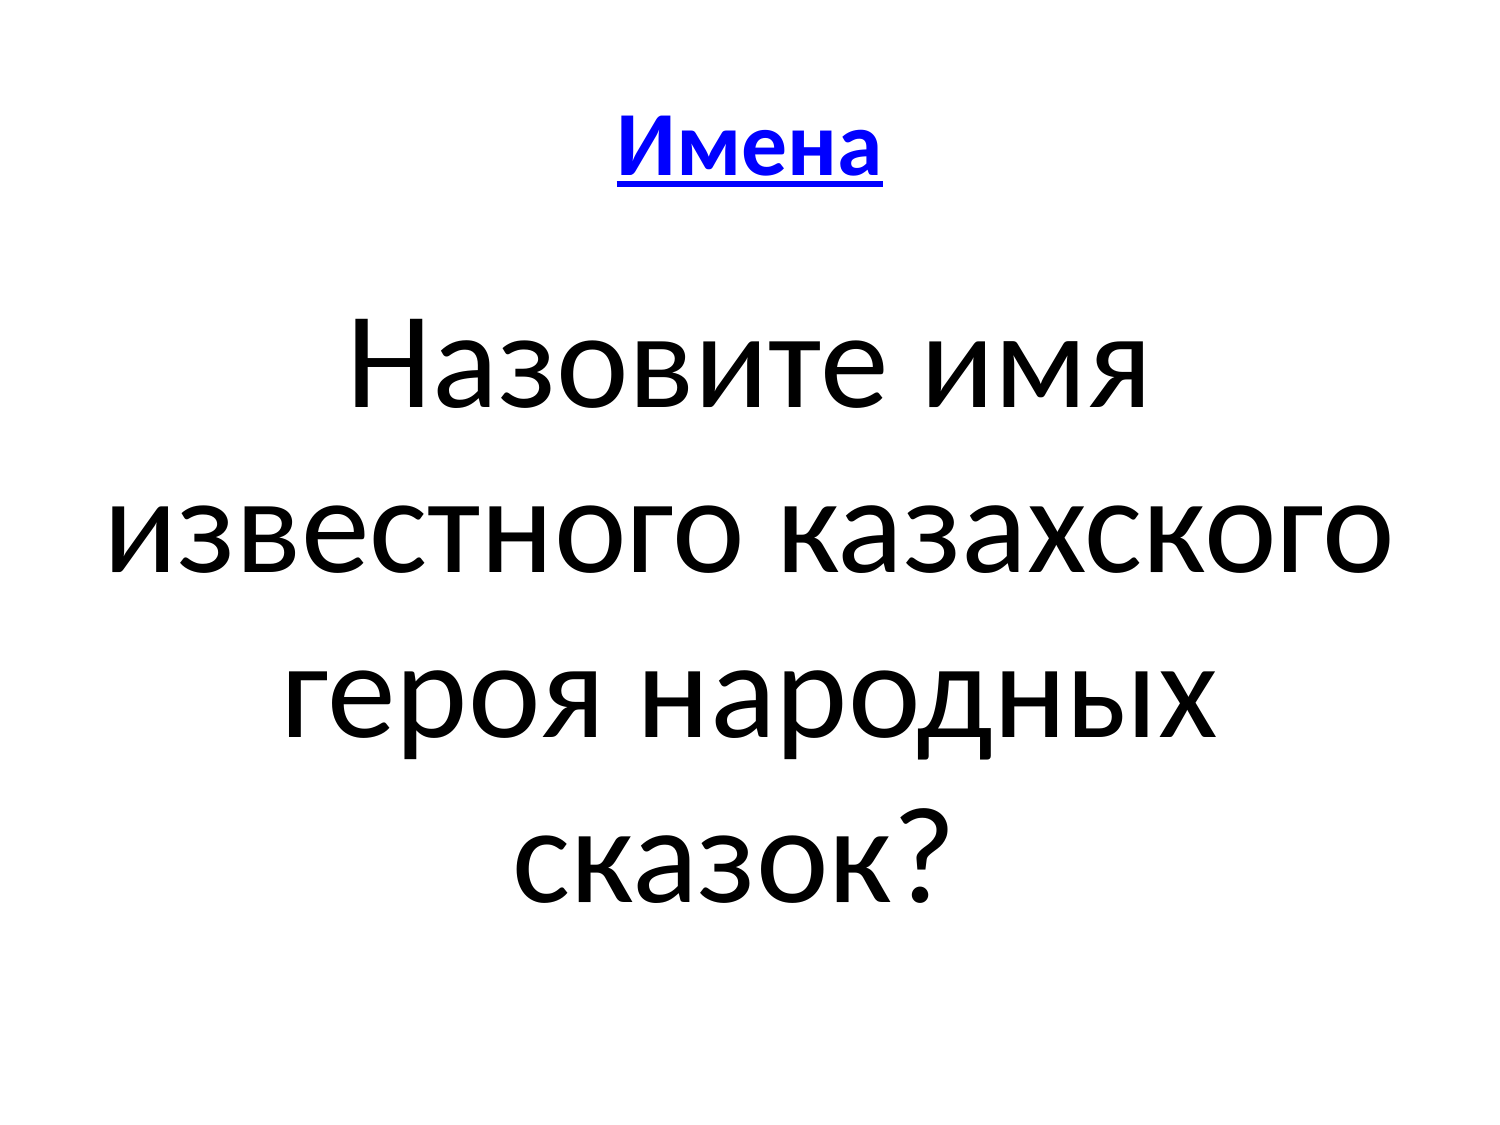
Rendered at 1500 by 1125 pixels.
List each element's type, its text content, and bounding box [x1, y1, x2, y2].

title Имена [75, 45, 1425, 233]
list Назовите имя известного казахского героя народных сказок? [75, 262, 1425, 1005]
